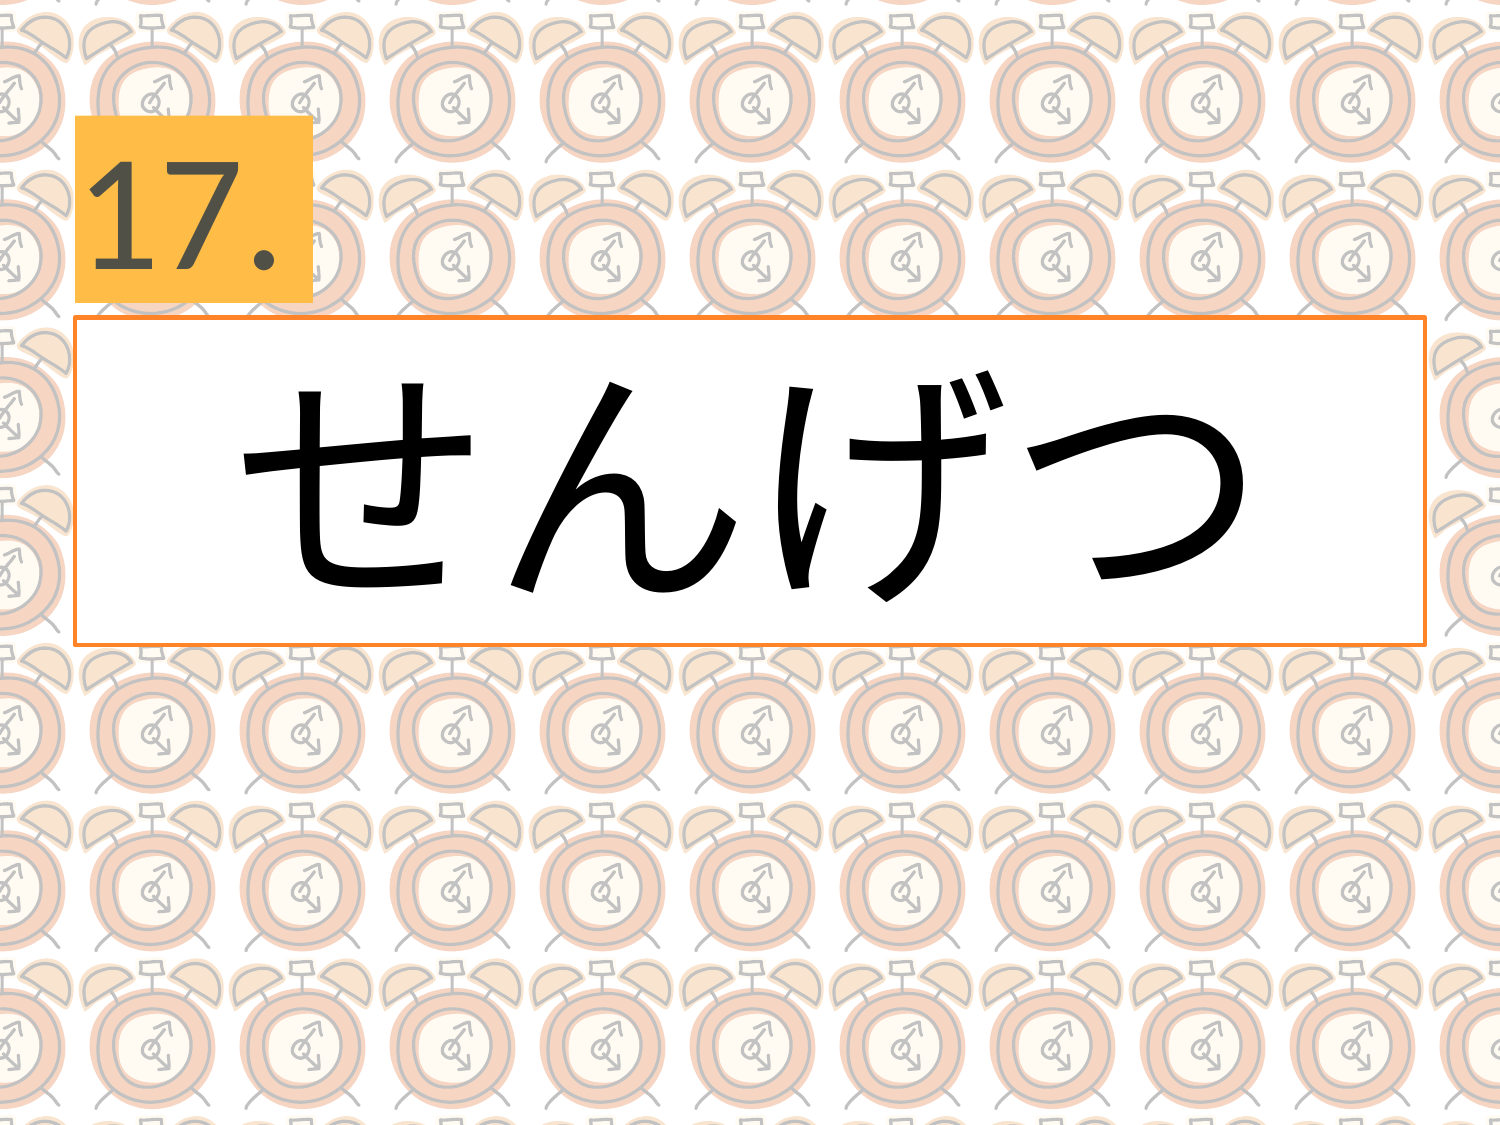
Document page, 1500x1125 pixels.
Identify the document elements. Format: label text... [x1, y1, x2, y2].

list せんげつ [73, 315, 1427, 647]
title 17. [75, 115, 313, 303]
